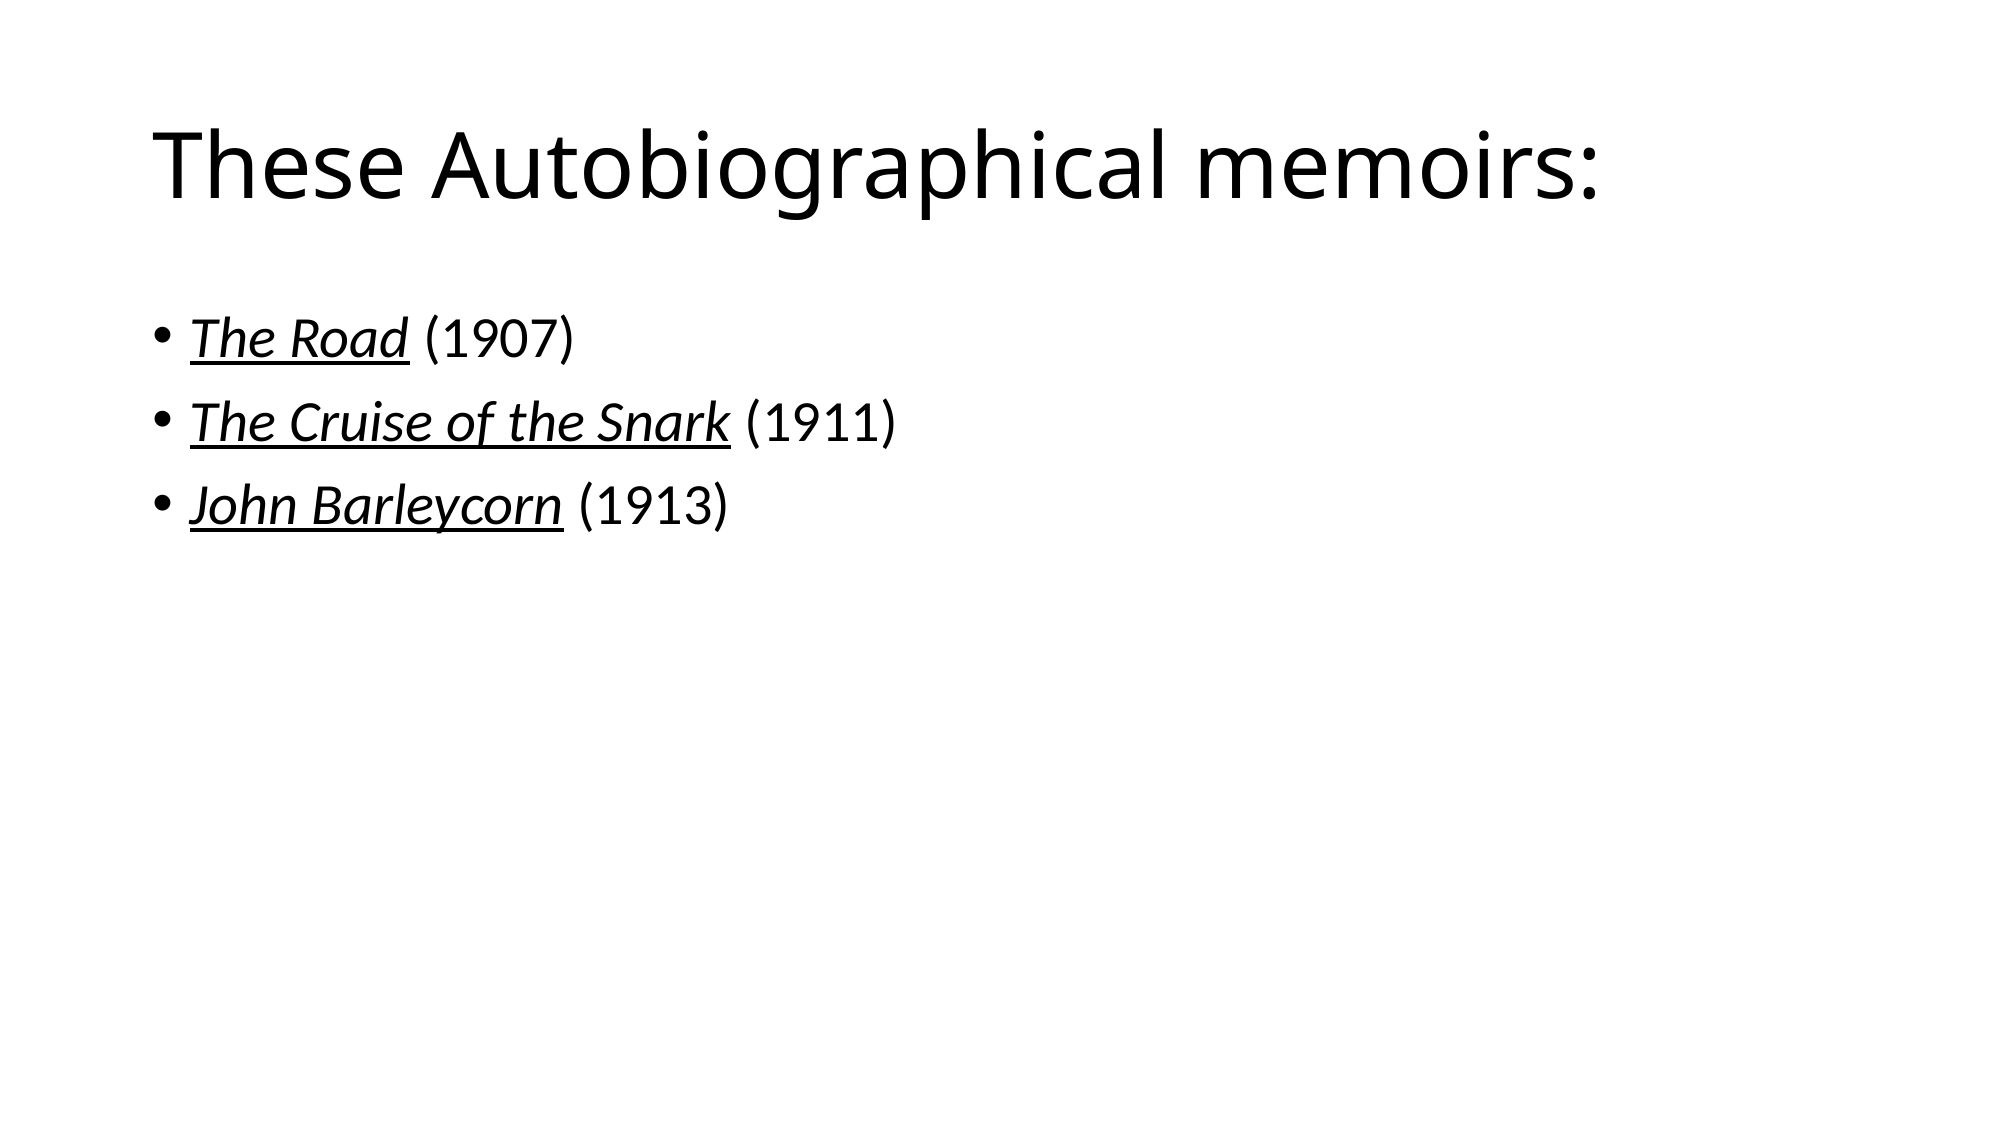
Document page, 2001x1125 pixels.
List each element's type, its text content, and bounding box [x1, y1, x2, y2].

list The Road (1907) The Cruise of the Snark (1911) John Barleycorn (1913) [137, 299, 1863, 1014]
title These Autobiographical memoirs: [137, 59, 1863, 278]
